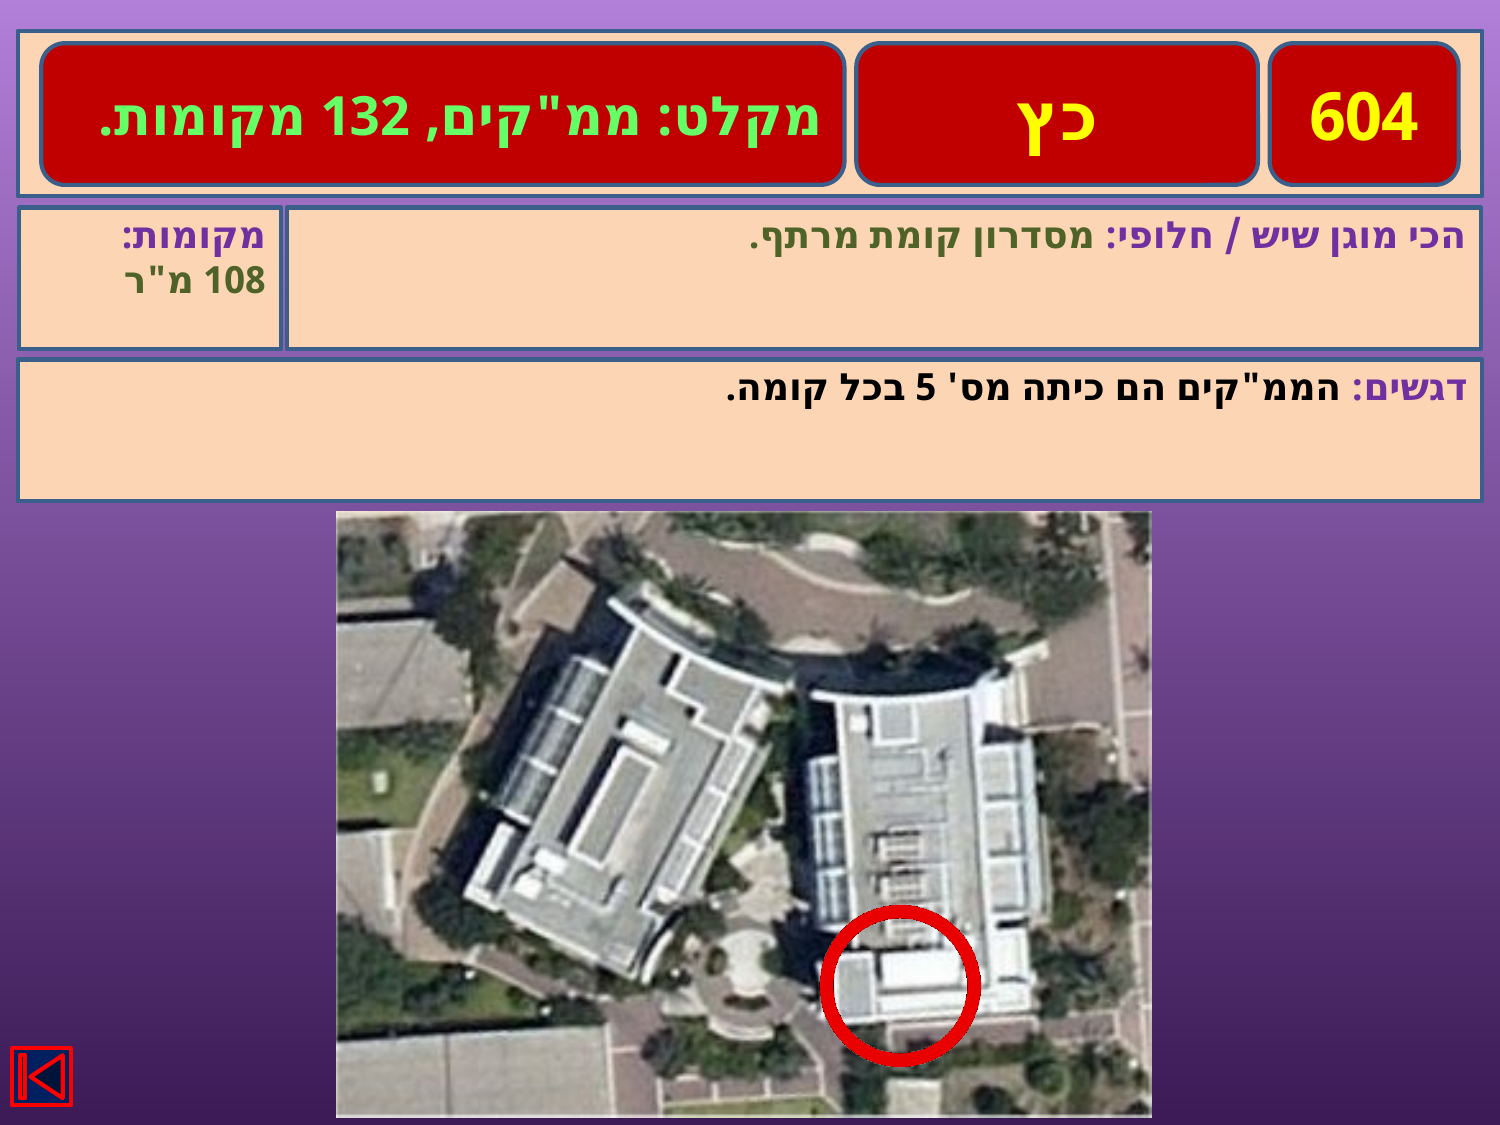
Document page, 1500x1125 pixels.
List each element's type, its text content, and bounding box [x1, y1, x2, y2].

picture [336, 511, 1152, 1118]
text_box מקומות: 108 מ"ר [17, 205, 283, 351]
text_box כץ [854, 41, 1261, 187]
text_box מקלט: ממ"קים, 132 מקומות. [39, 41, 847, 187]
text_box 604 [1267, 41, 1461, 187]
text_box דגשים: הממ"קים הם כיתה מס' 5 בכל קומה. [16, 357, 1484, 503]
text_box [10, 1046, 73, 1107]
text_box [16, 29, 1484, 198]
text_box הכי מוגן שיש / חלופי: מסדרון קומת מרתף. [285, 205, 1483, 351]
